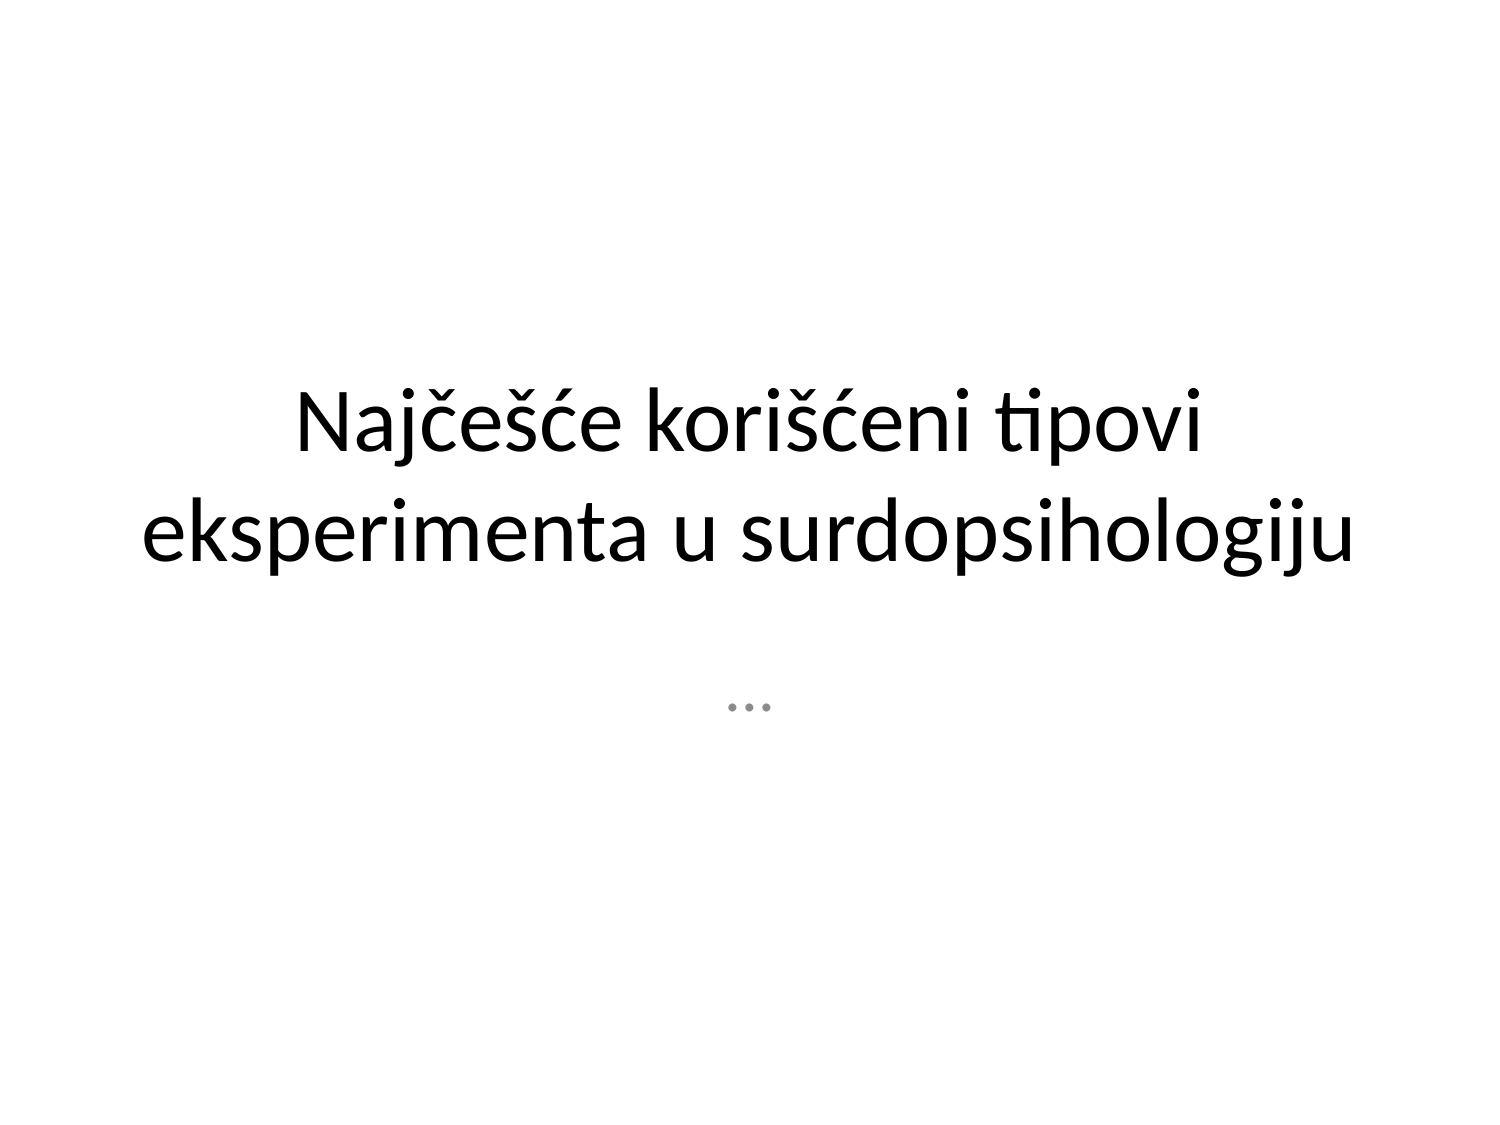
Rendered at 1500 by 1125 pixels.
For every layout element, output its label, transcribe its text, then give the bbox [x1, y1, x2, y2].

title Najčešće korišćeni tipovi eksperimenta u surdopsihologiju [112, 349, 1388, 591]
subtitle ... [225, 637, 1275, 925]
